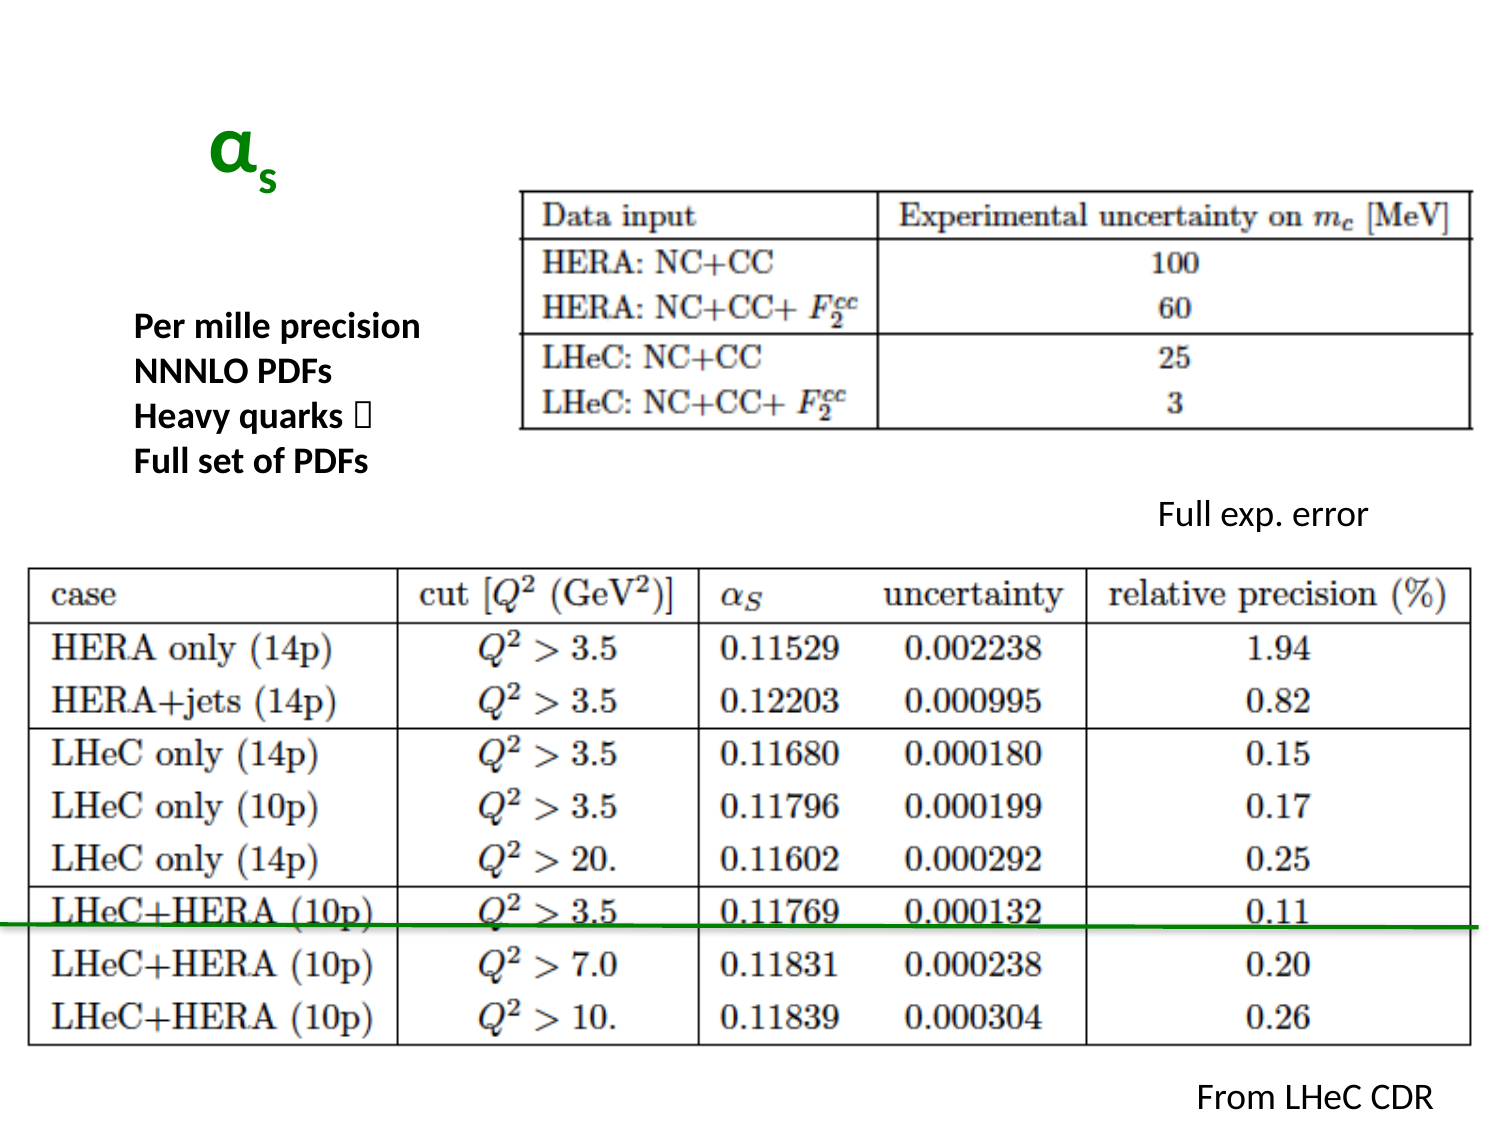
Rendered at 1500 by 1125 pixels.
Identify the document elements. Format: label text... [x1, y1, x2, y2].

text_box Full exp. error [1143, 481, 1385, 517]
title αs [47, 63, 439, 229]
picture [489, 172, 1500, 453]
text_box Per mille precision NNNLO PDFs Heavy quarks  Full set of PDFs [119, 293, 437, 517]
picture [0, 519, 1500, 1068]
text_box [0, 924, 1479, 928]
text_box From LHeC CDR [1181, 1075, 1450, 1125]
